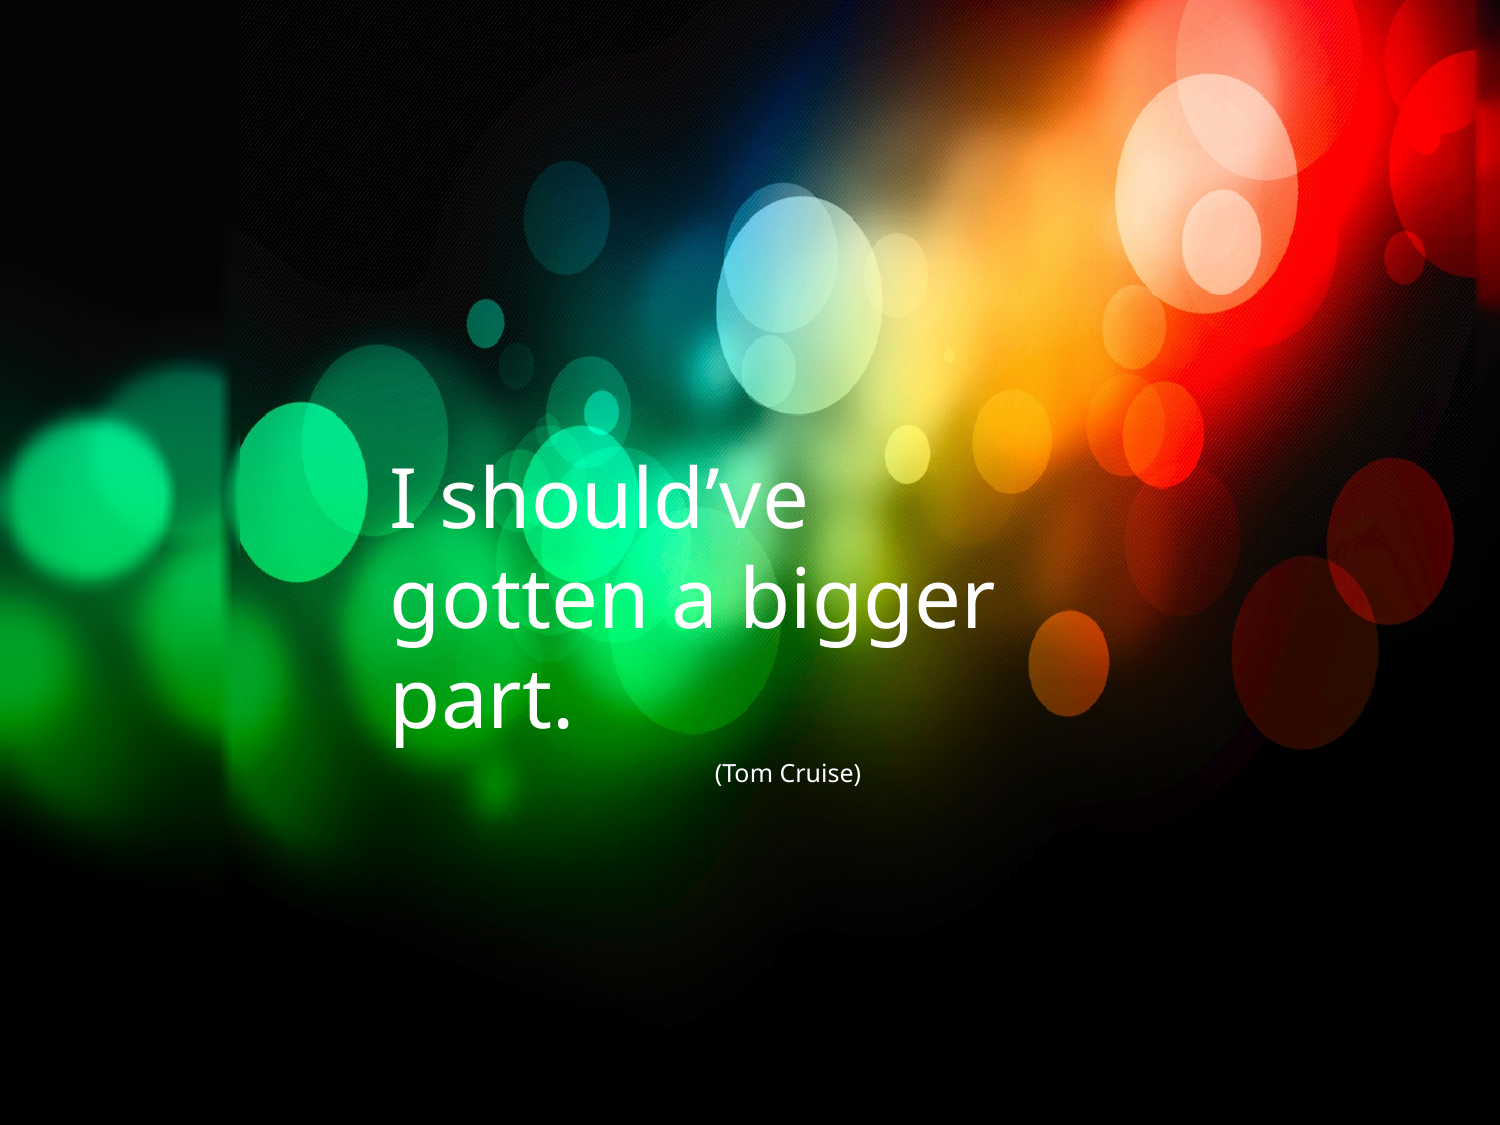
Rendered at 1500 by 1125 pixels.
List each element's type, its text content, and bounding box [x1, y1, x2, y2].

text_box (Tom Cruise) [699, 750, 963, 795]
text_box I should’ve gotten a bigger part. [375, 437, 1025, 753]
picture [0, 0, 1500, 1125]
